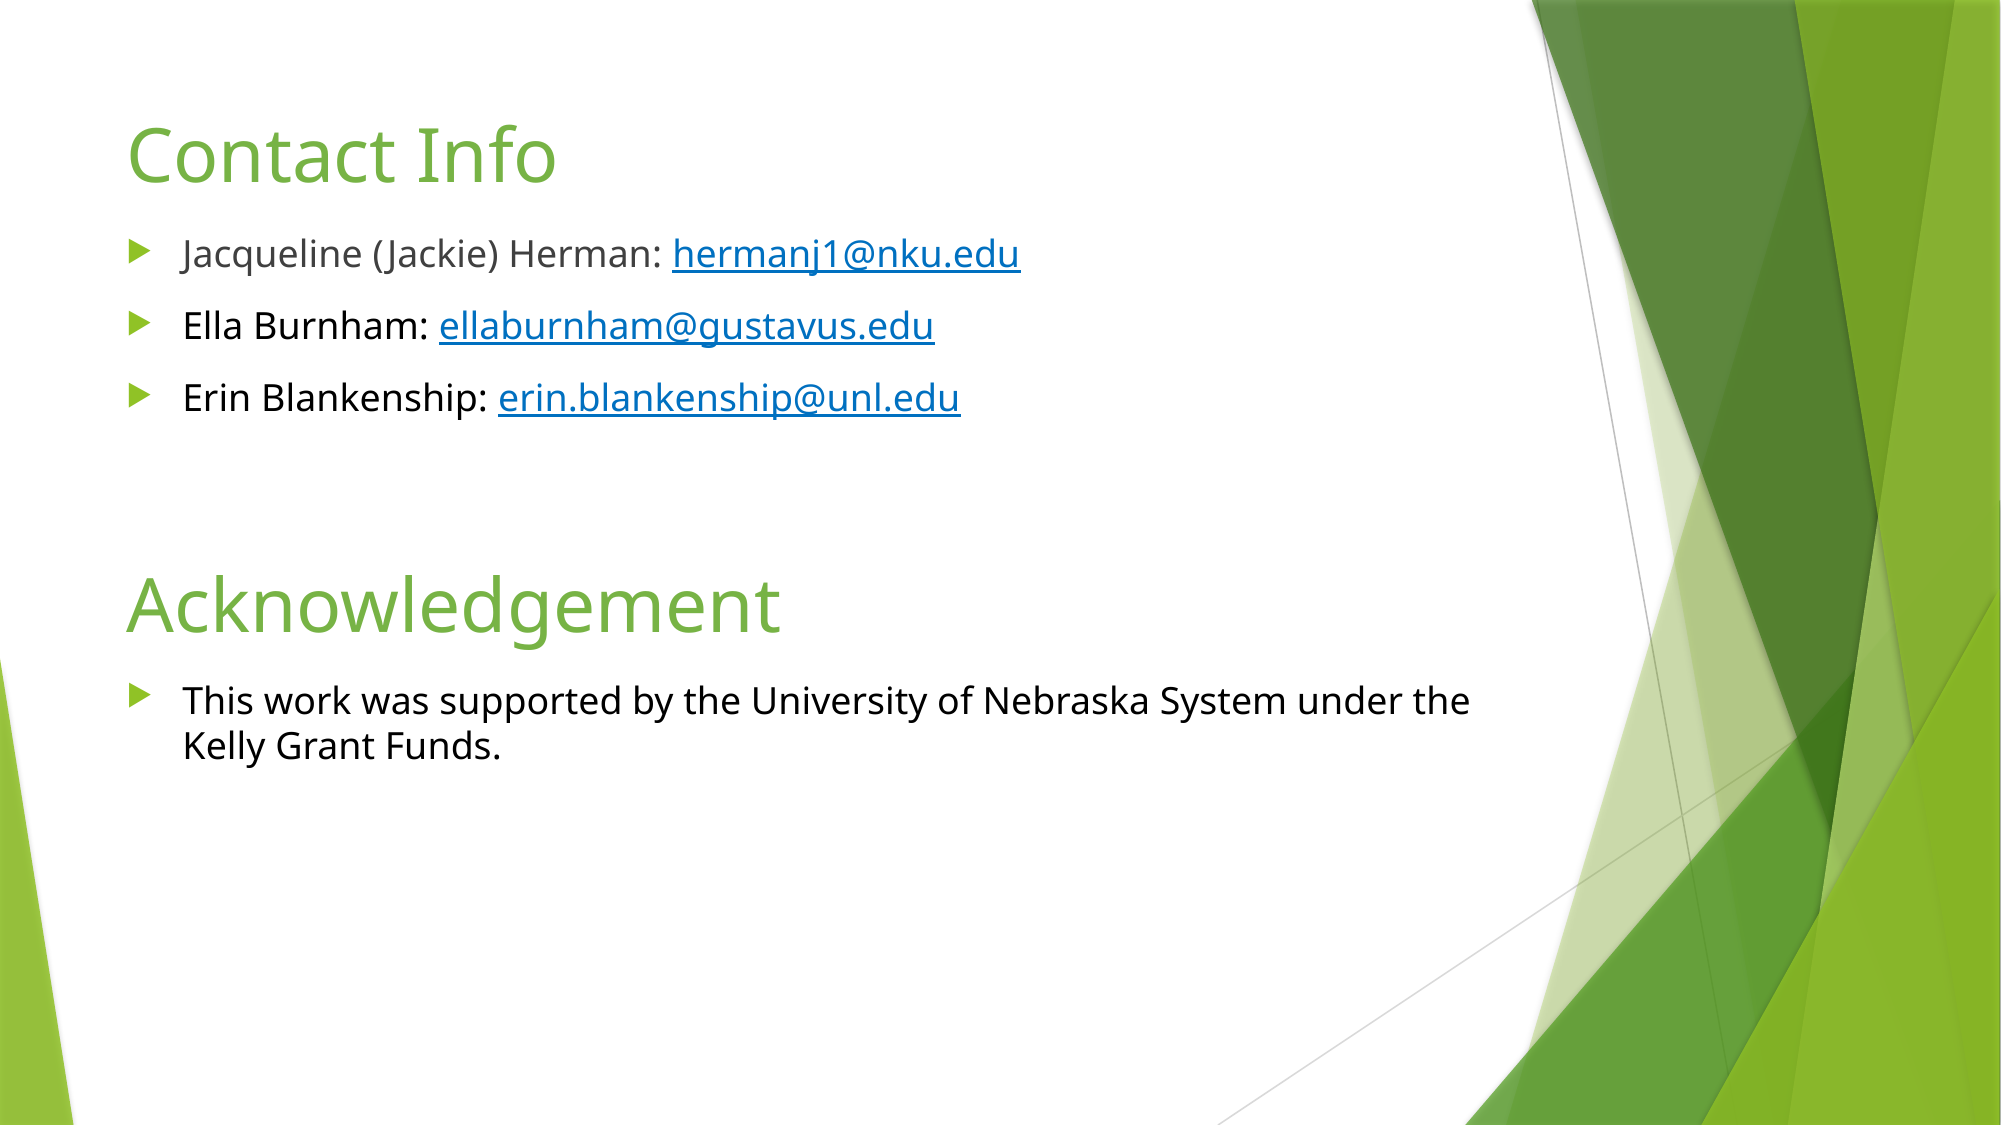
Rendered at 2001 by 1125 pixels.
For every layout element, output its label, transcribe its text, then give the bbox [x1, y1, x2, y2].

text_box Acknowledgement [111, 550, 1522, 669]
title Contact Info [111, 99, 1522, 222]
text_box This work was supported by the University of Nebraska System under the Kelly Grant Funds. [111, 669, 1522, 903]
list Jacqueline (Jackie) Herman: hermanj1@nku.edu Ella Burnham: ellaburnham@gustavus.edu Erin Blankenship: erin.blankenship@unl.edu [111, 222, 1522, 456]
